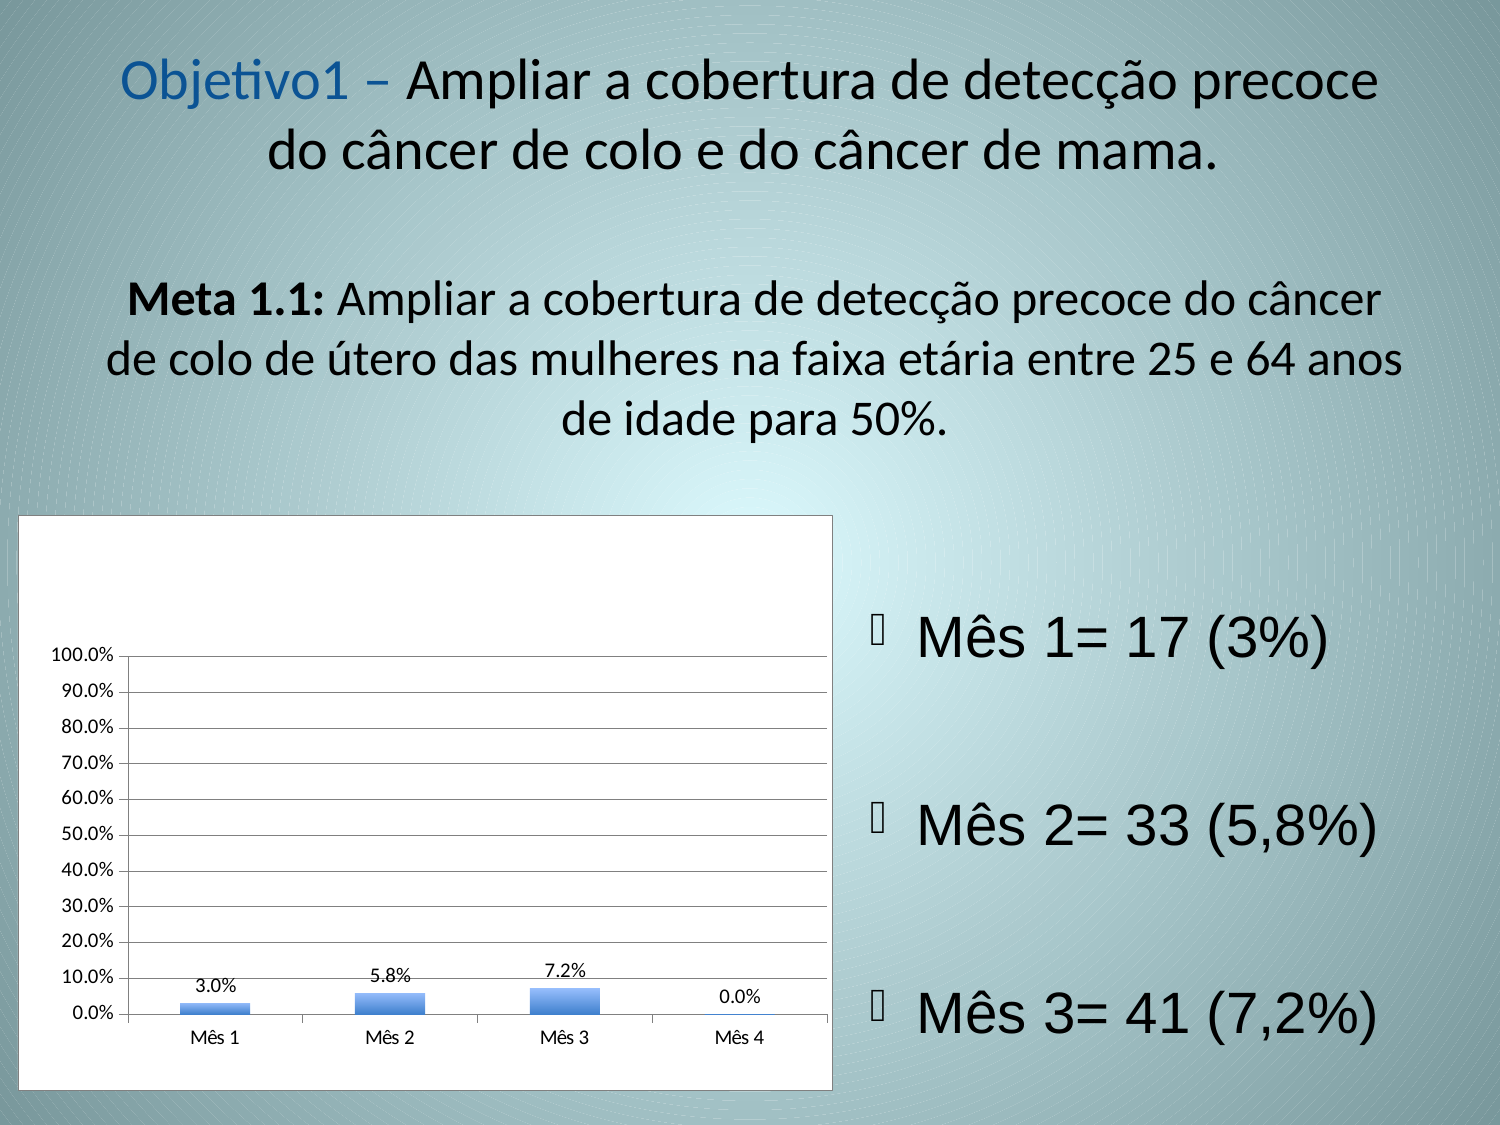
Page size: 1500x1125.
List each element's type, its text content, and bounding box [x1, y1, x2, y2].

chart [17, 514, 833, 1091]
text_box Mês 1= 17 (3%) Mês 2= 33 (5,8%) Mês 3= 41 (7,2%) [854, 497, 1500, 1123]
list Meta 1.1: Ampliar a cobertura de detecção precoce do câncer de colo de útero das mulheres na faixa etária entre 25 e 64 anos de idade para 50%. [70, 257, 1421, 1125]
title Objetivo1 – Ampliar a cobertura de detecção precoce do câncer de colo e do câncer de mama. [75, 70, 1425, 233]
